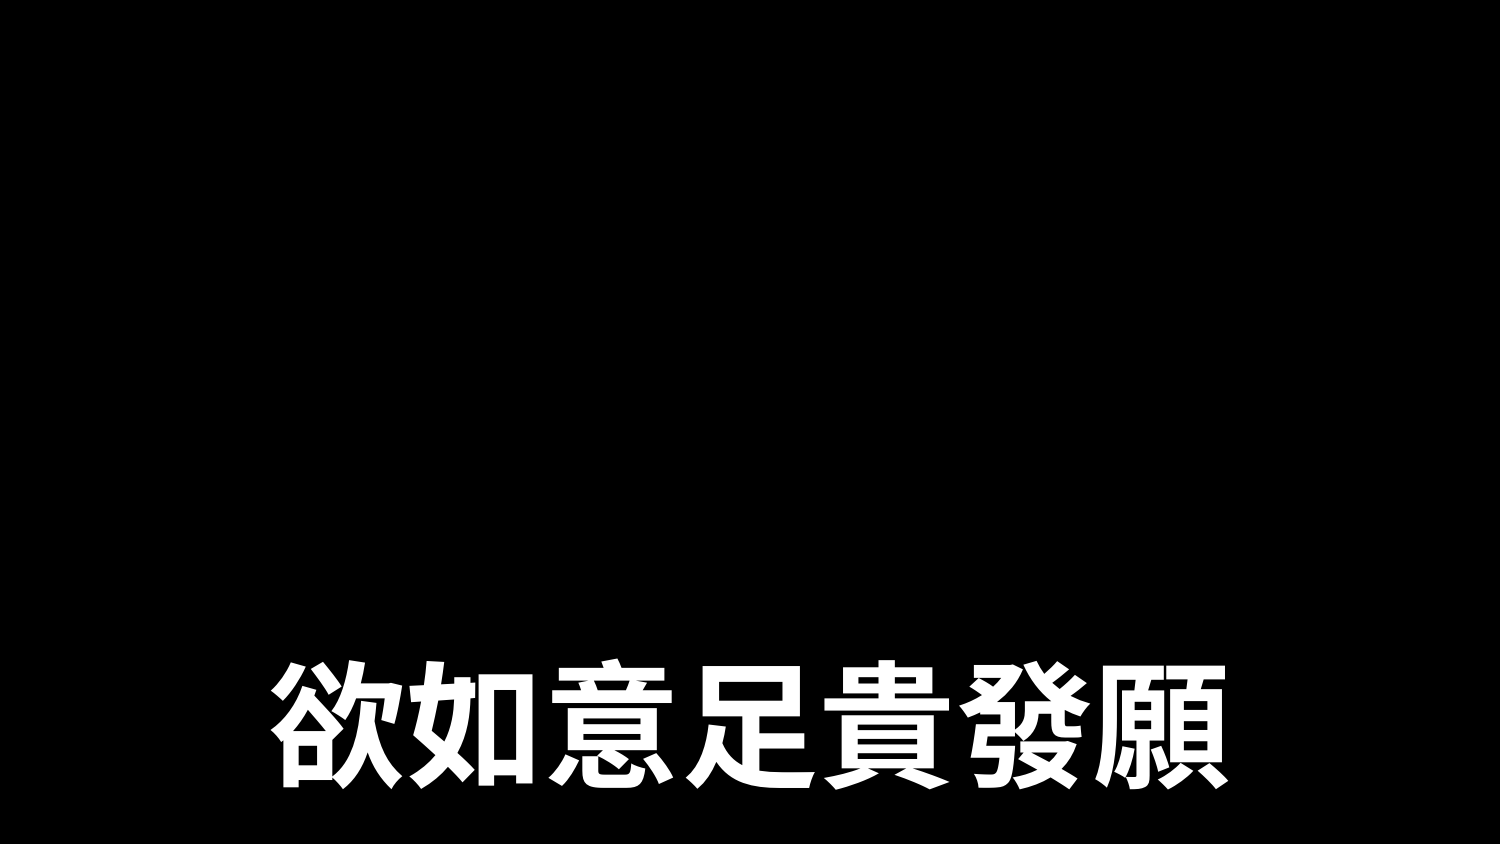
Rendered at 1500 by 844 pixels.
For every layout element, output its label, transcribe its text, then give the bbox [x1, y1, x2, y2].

title 欲如意足貴發願 [0, 652, 1500, 793]
